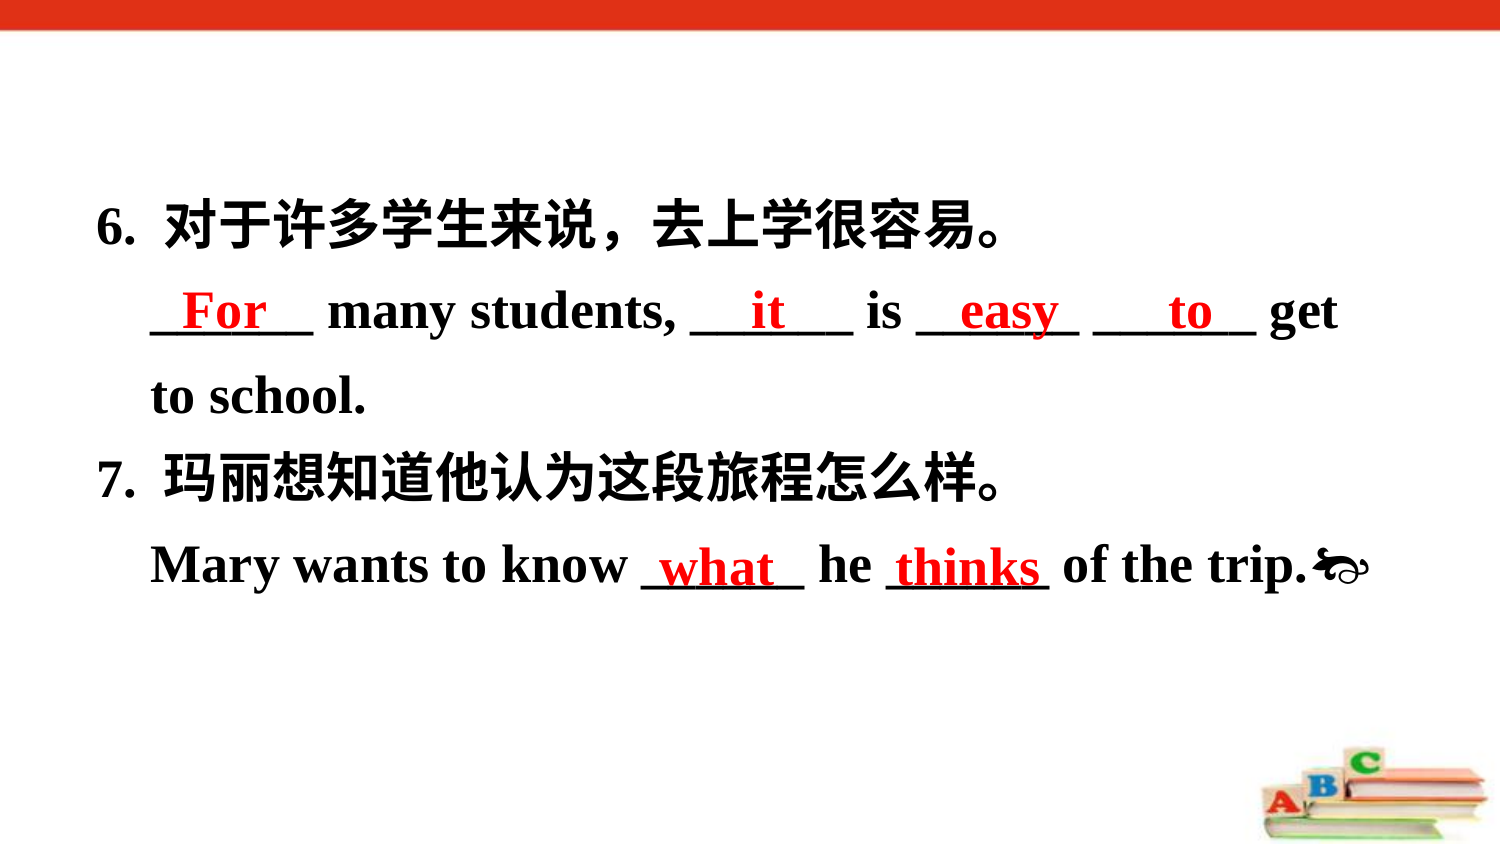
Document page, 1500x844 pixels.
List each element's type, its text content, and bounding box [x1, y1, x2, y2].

text_box 6. 对于许多学生来说，去上学很容易。 ______ many students, ______ is ______ ______ get to school. 7. 玛丽想知道他认为这段旅程怎么样。 Mary wants to know ______ he ______ of the trip. [81, 163, 1396, 601]
text_box what thinks [644, 504, 1056, 604]
picture [0, 0, 1500, 844]
text_box For it easy to [168, 247, 1229, 347]
